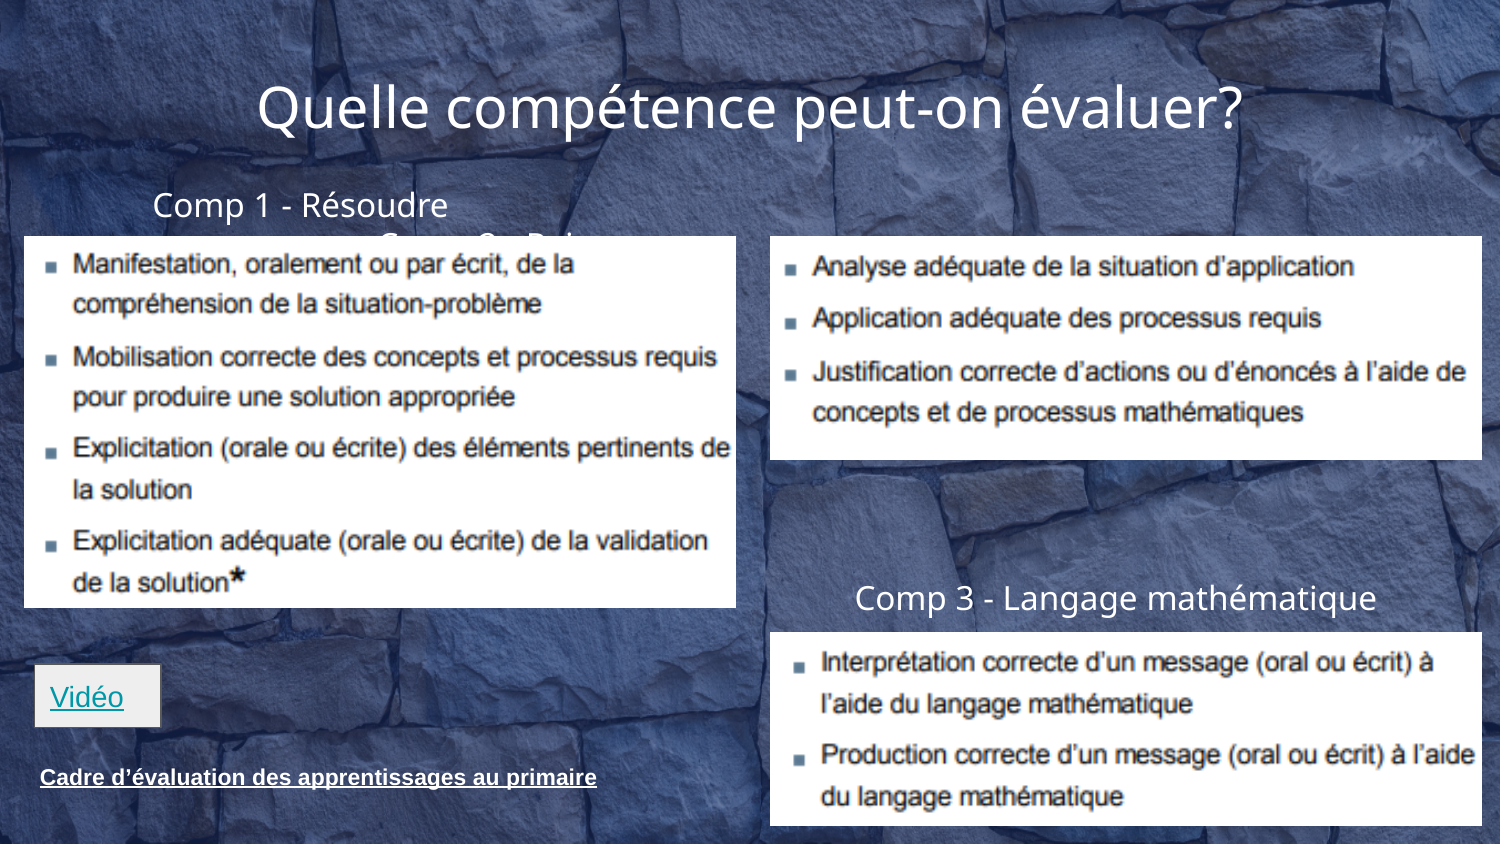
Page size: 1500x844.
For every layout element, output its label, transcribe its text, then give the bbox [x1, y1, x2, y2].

picture [0, 0, 1500, 844]
title Quelle compétence peut-on évaluer? [51, 54, 1449, 156]
text_box Comp 1 - Résoudre Comp 2 - Raisonner [62, 169, 1427, 280]
text_box Cadre d’évaluation des apprentissages au primaire [24, 748, 765, 804]
text_box Comp 3 - Langage mathématique [815, 562, 1418, 630]
text_box Vidéo [34, 663, 161, 728]
